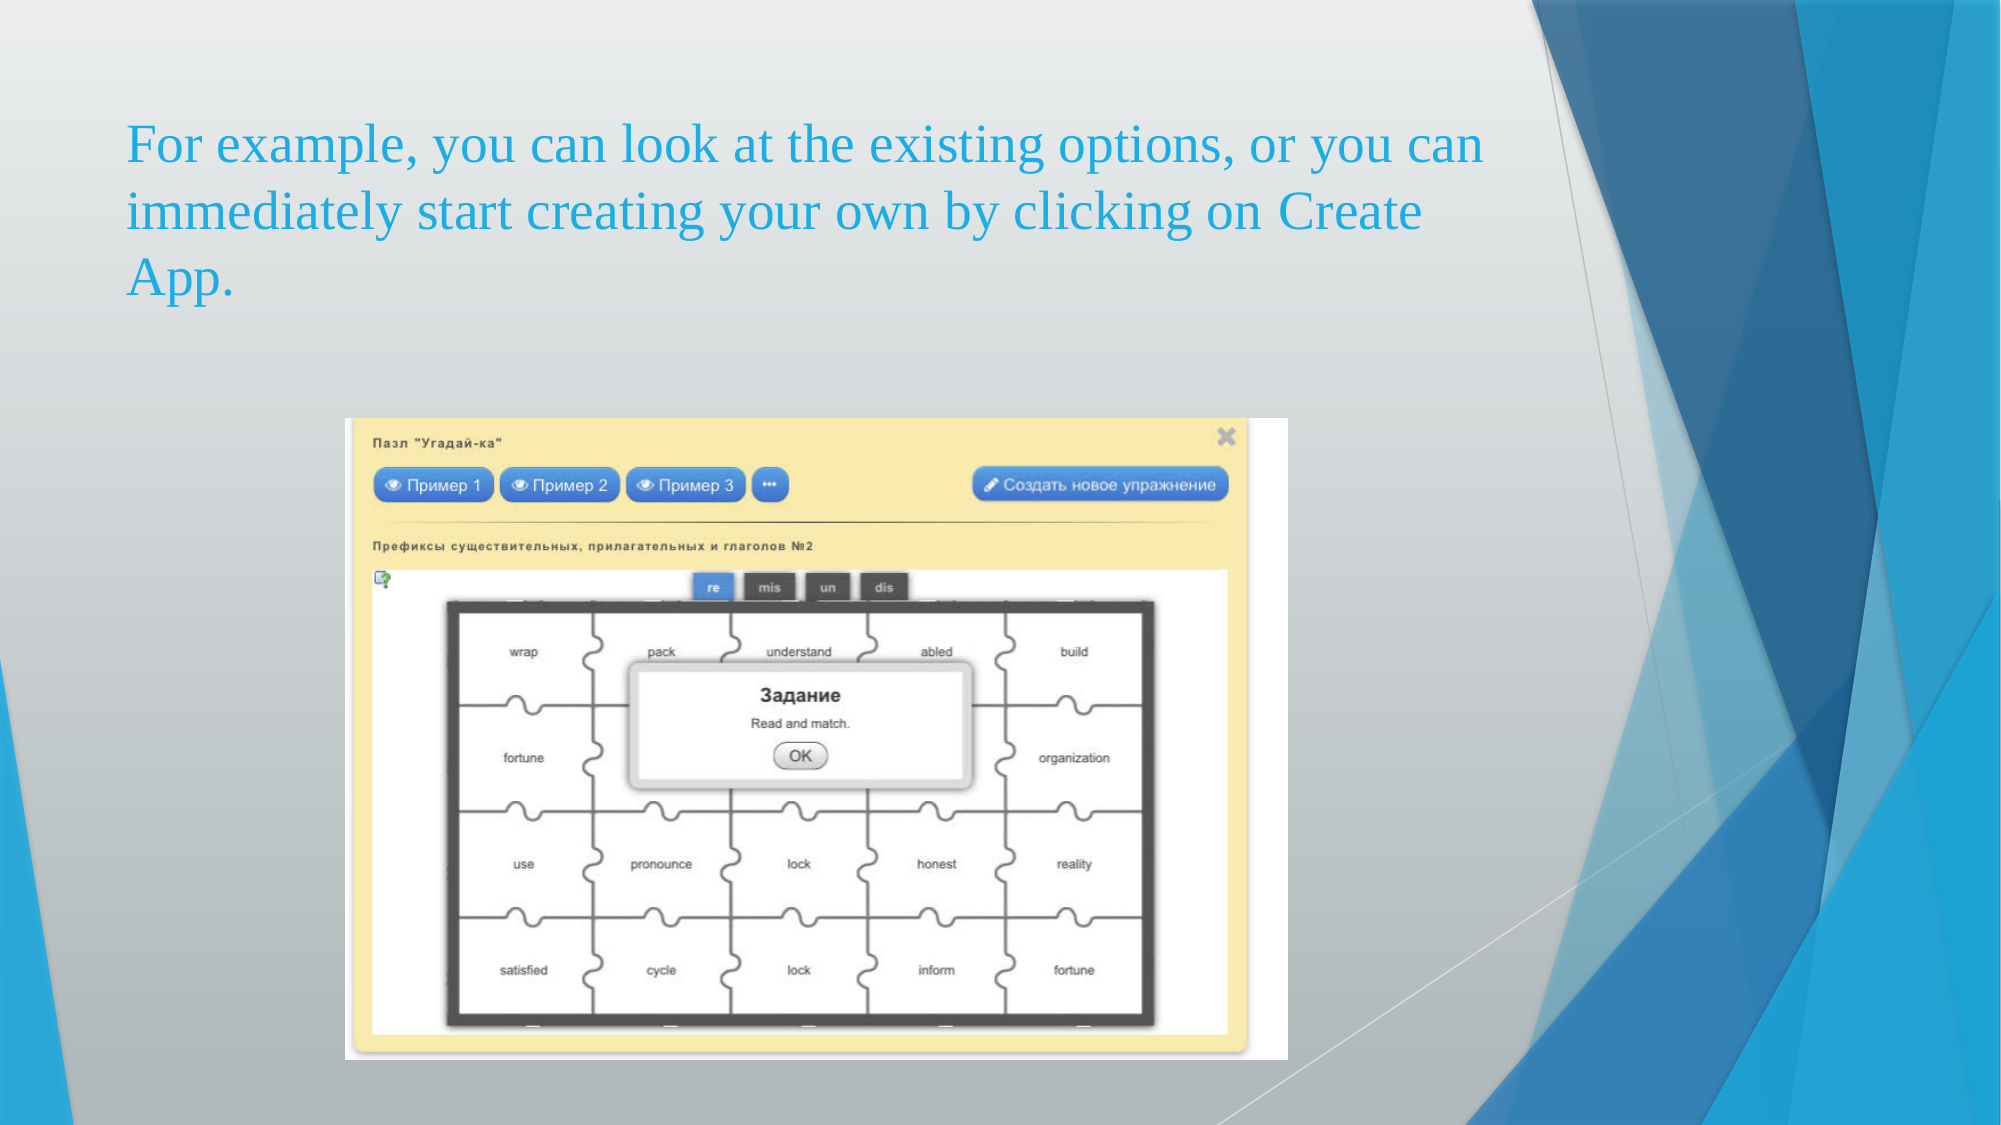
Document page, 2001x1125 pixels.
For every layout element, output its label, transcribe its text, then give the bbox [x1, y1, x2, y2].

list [344, 418, 1288, 1060]
title For example, you can look at the existing options, or you can immediately start creating your own by clicking on Сreate App. [111, 99, 1522, 317]
